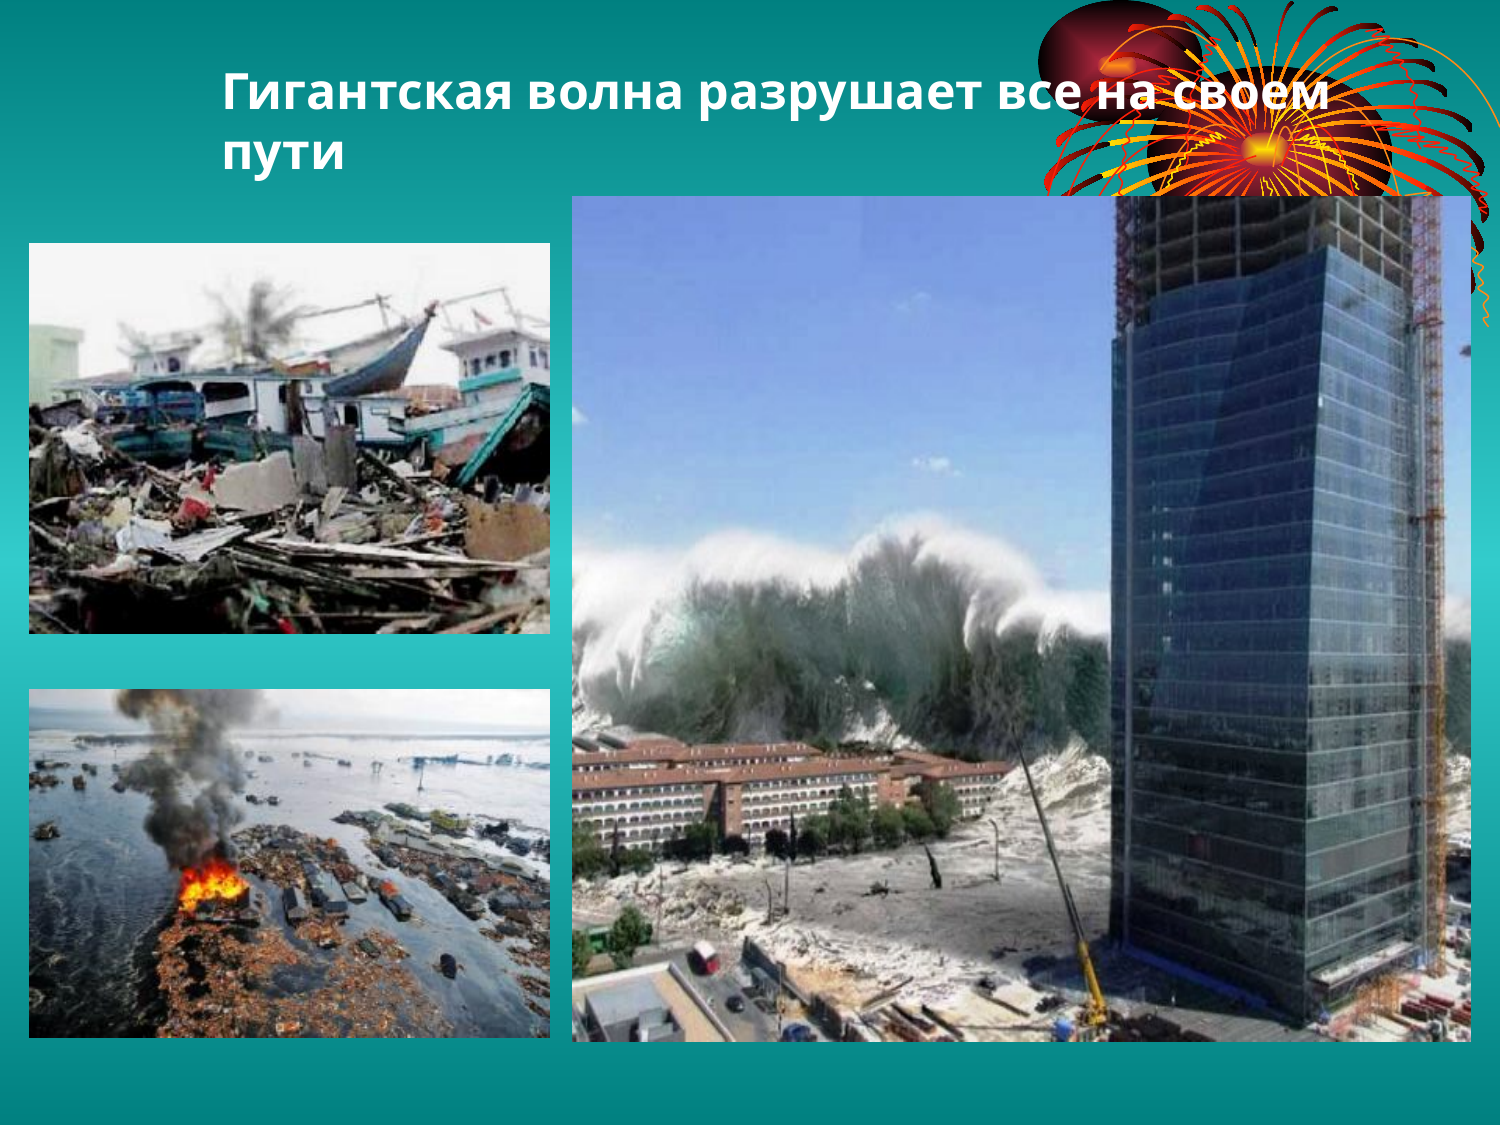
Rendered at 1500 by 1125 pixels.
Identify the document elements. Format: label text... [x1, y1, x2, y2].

title Гигантская волна разрушает все на своем пути [206, 54, 1471, 185]
picture [29, 689, 550, 1039]
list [572, 196, 1471, 1042]
picture [29, 243, 550, 634]
